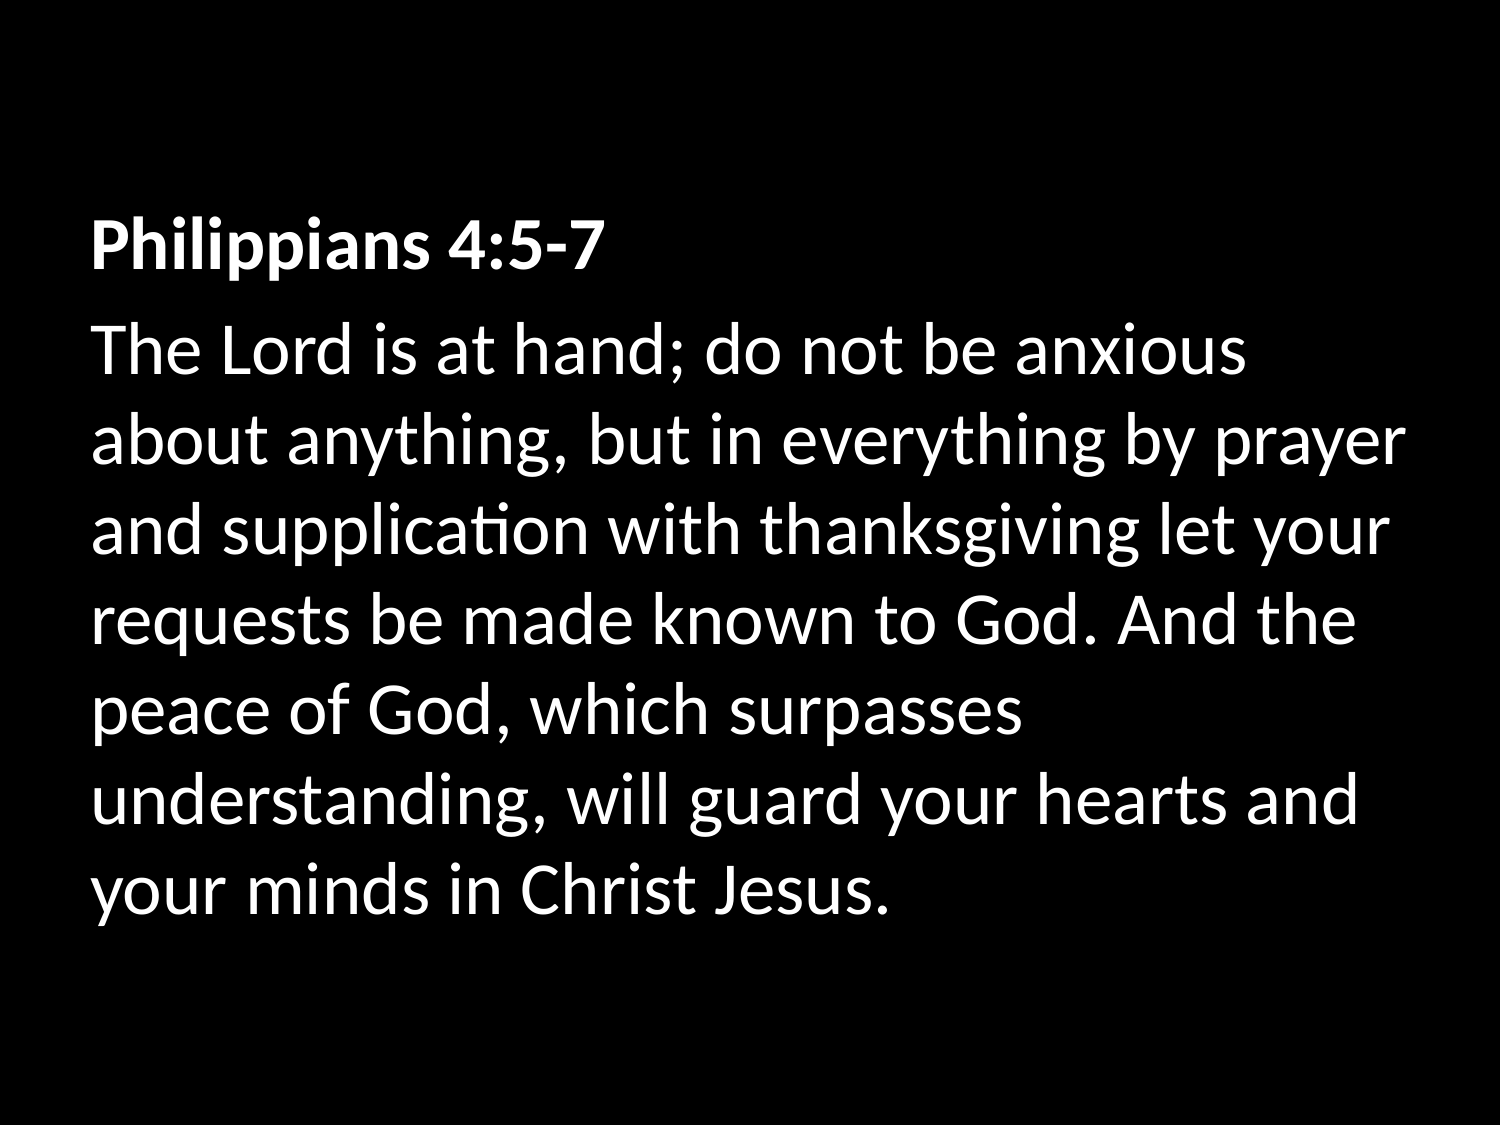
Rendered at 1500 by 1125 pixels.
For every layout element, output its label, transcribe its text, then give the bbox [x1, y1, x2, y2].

list Philippians 4:5-7 The Lord is at hand; do not be anxious about anything, but in everything by prayer and supplication with thanksgiving let your requests be made known to God. And the peace of God, which surpasses understanding, will guard your hearts and your minds in Christ Jesus. [75, 36, 1425, 1088]
